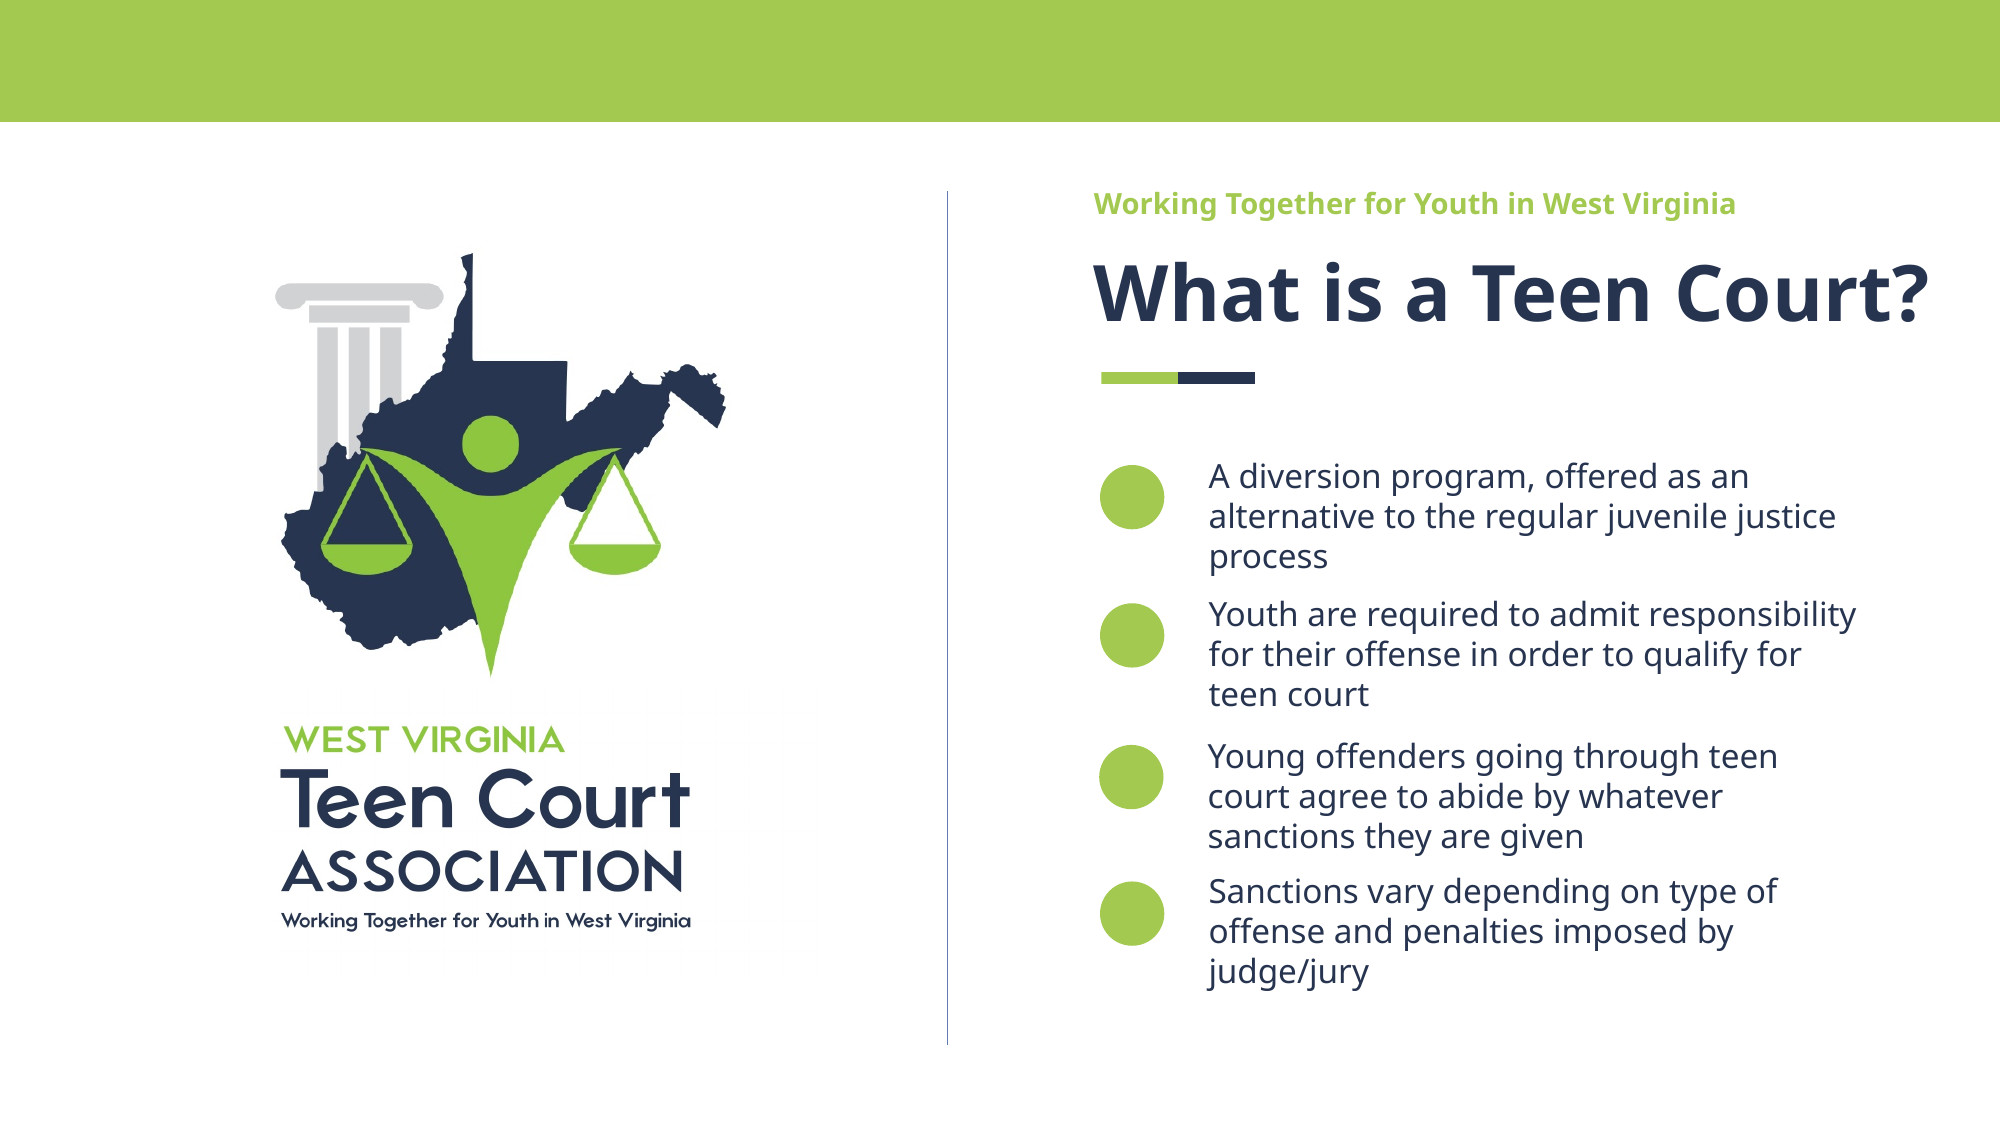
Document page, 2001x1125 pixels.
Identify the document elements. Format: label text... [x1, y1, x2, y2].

text_box Sanctions vary depending on type of offense and penalties imposed by judge/jury [1193, 863, 1882, 998]
text_box [1098, 880, 1166, 947]
title What is a Teen Court? [1078, 235, 1957, 388]
text_box [1098, 602, 1166, 669]
text_box [1098, 463, 1166, 531]
text_box [1098, 743, 1165, 811]
text_box Young offenders going through teen court agree to abide by whatever sanctions they are given [1192, 727, 1882, 863]
list Working Together for Youth in West Virginia [1078, 174, 1974, 235]
text_box A diversion program, offered as an alternative to the regular juvenile justice process [1193, 447, 1882, 583]
text_box Youth are required to admit responsibility for their offense in order to qualify for teen court [1193, 586, 1882, 721]
picture [231, 230, 817, 980]
text_box [0, 0, 2000, 123]
